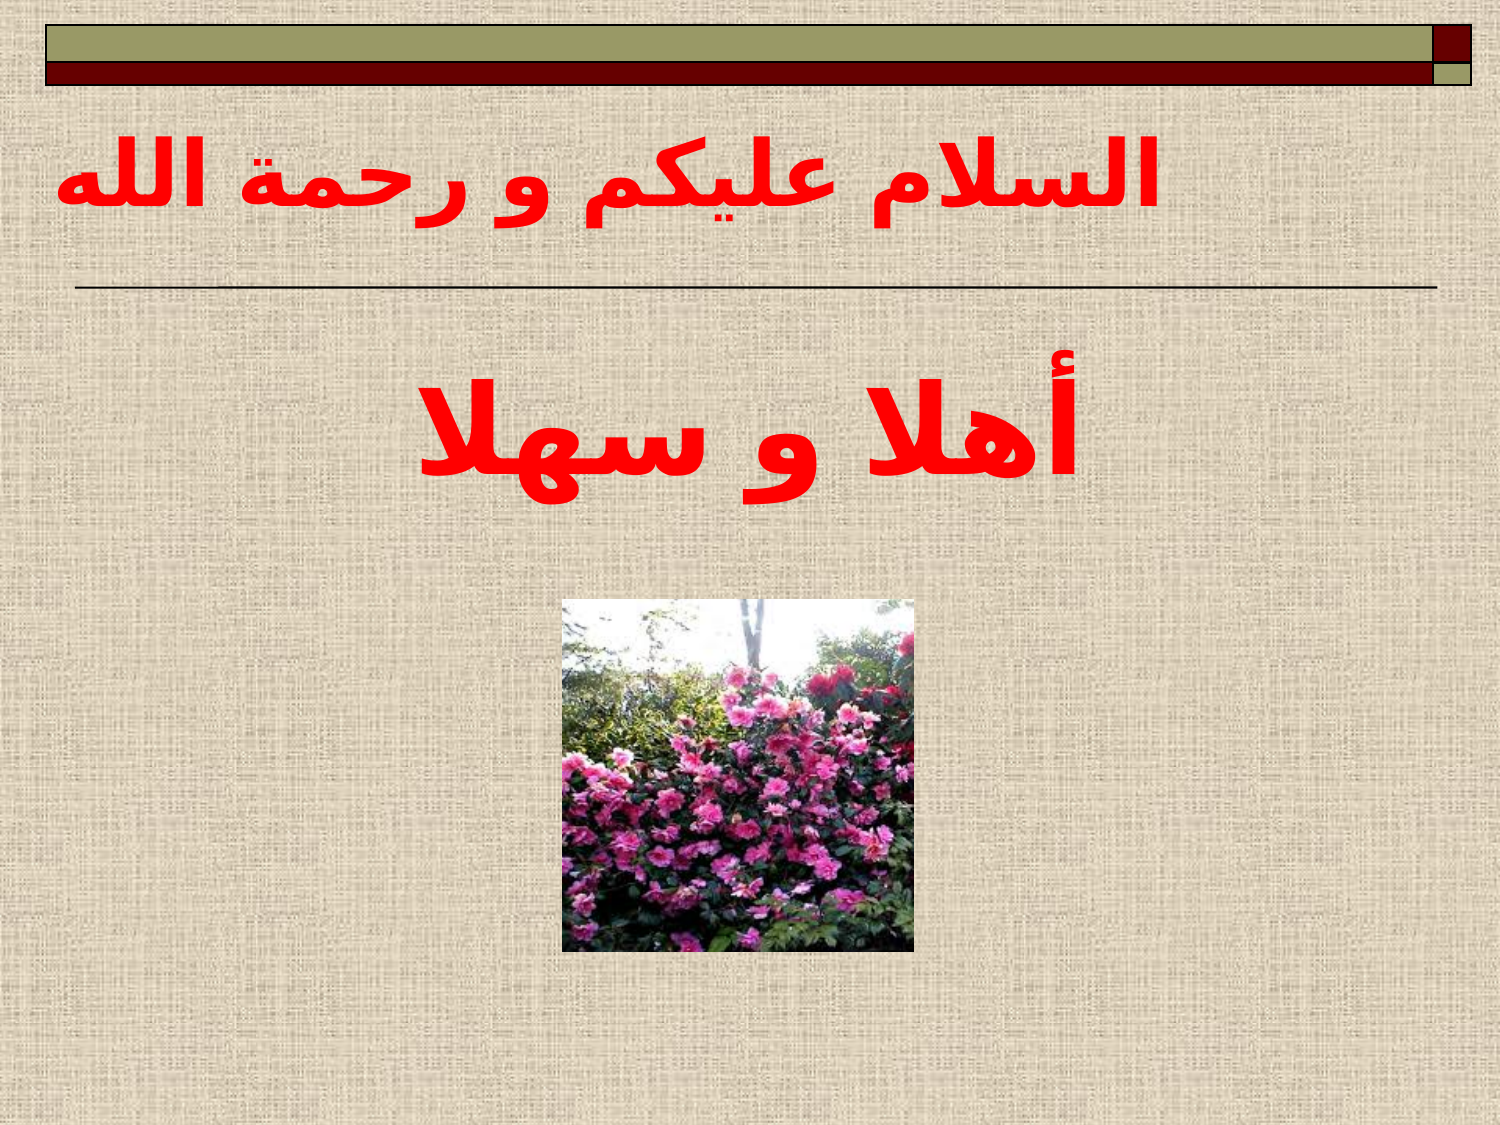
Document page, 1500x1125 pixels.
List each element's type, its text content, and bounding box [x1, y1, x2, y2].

title السلام عليكم و رحمة الله [37, 125, 1434, 343]
list أهلا و سهلا [75, 299, 1425, 1006]
picture [0, 0, 1500, 1125]
